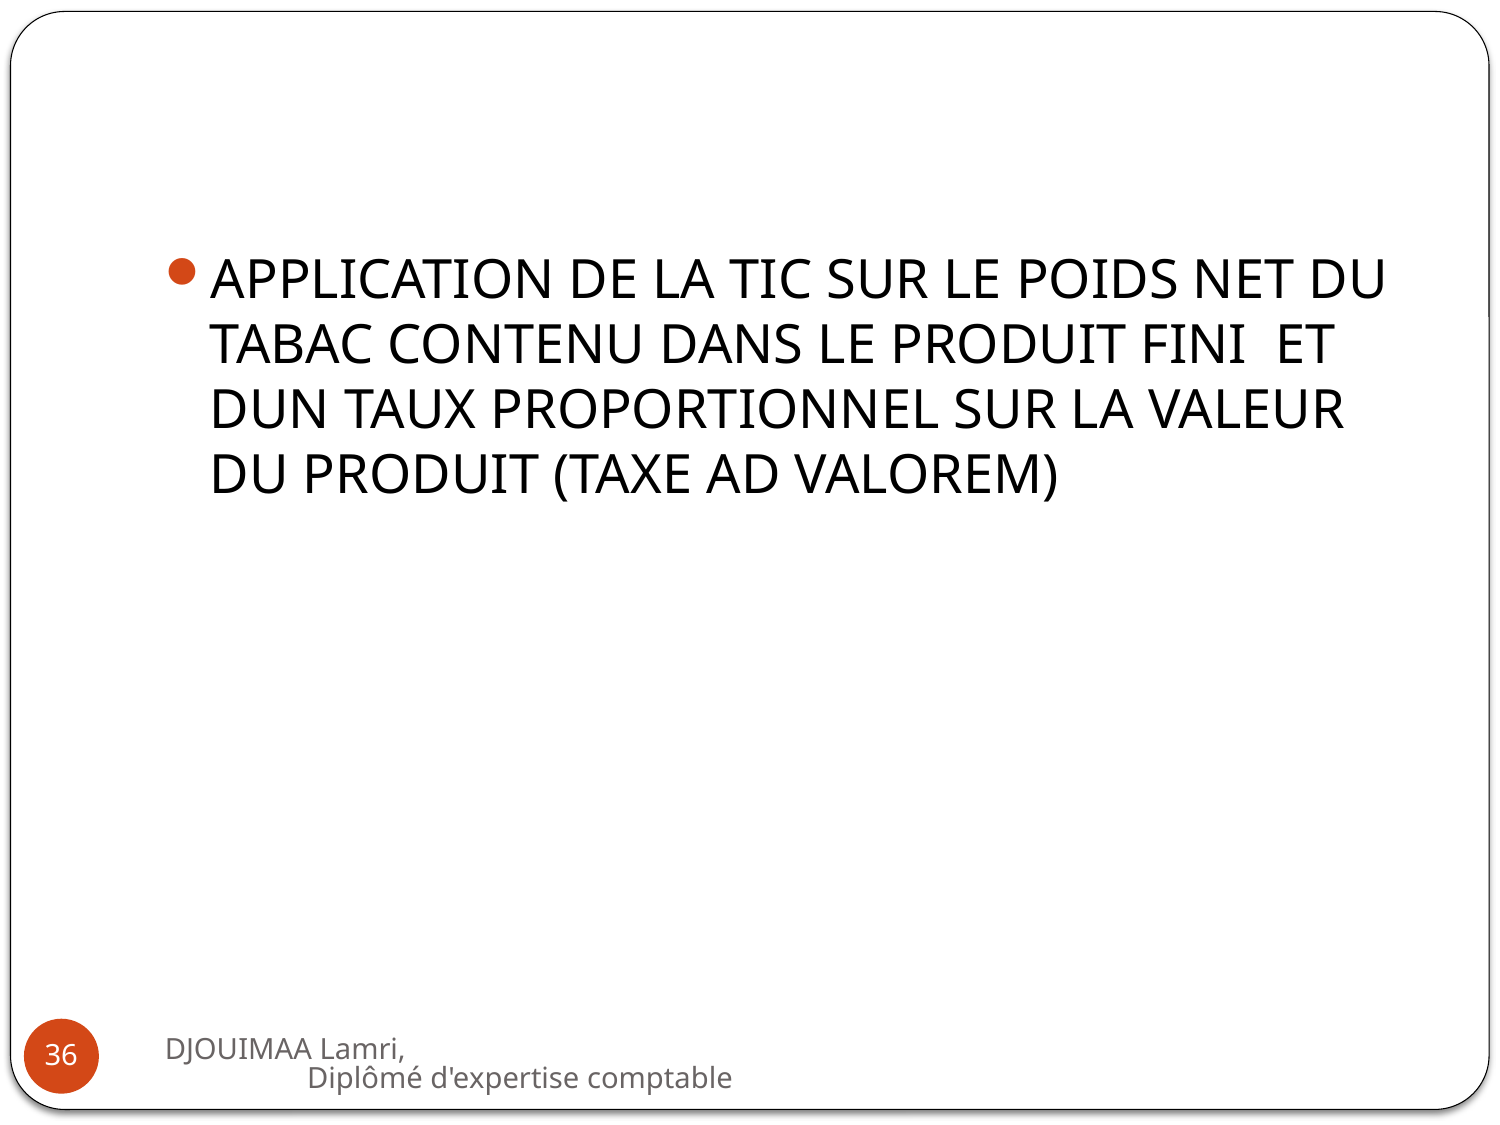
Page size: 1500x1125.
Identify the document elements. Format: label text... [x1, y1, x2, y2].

list APPLICATION DE LA TIC SUR LE POIDS NET DU TABAC CONTENU DANS LE PRODUIT FINI ET DUN TAUX PROPORTIONNEL SUR LA VALEUR DU PRODUIT (TAXE AD VALOREM) [150, 237, 1425, 988]
footer DJOUIMAA Lamri, Diplômé d'expertise comptable [150, 1012, 800, 1088]
slide_number 36 [23, 1018, 99, 1094]
